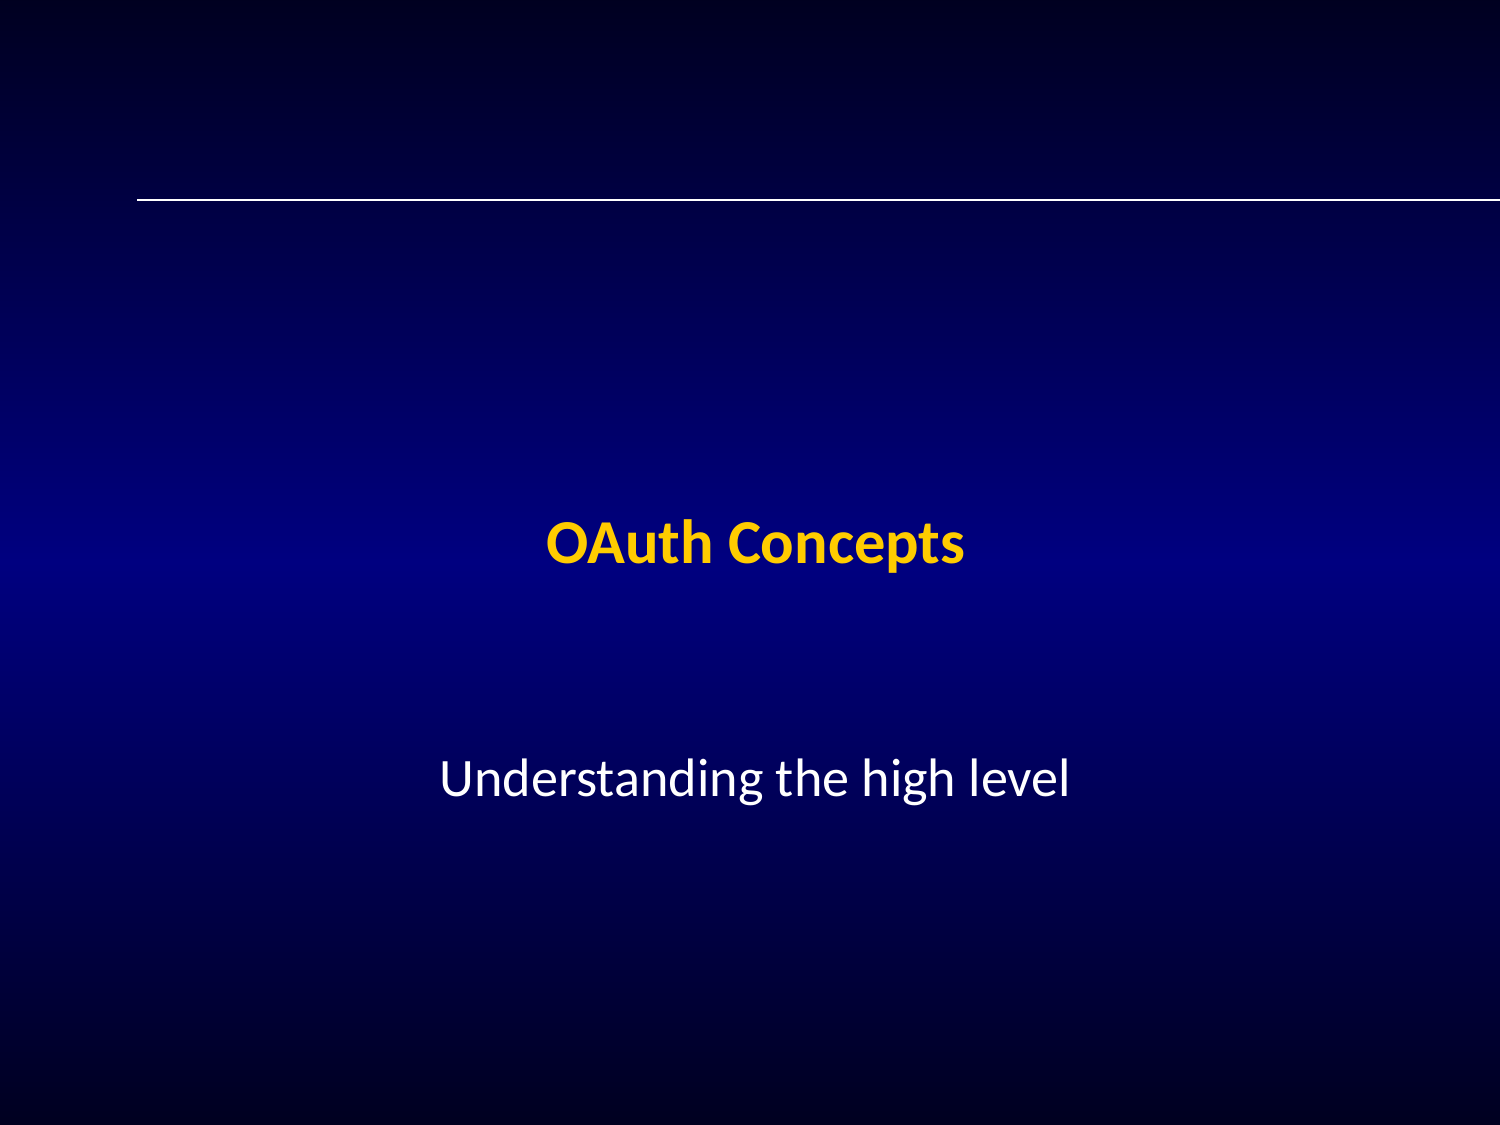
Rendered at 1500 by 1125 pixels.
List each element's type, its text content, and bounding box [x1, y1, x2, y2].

list Understanding the high level [118, 651, 1394, 898]
title OAuth Concepts [118, 426, 1394, 651]
